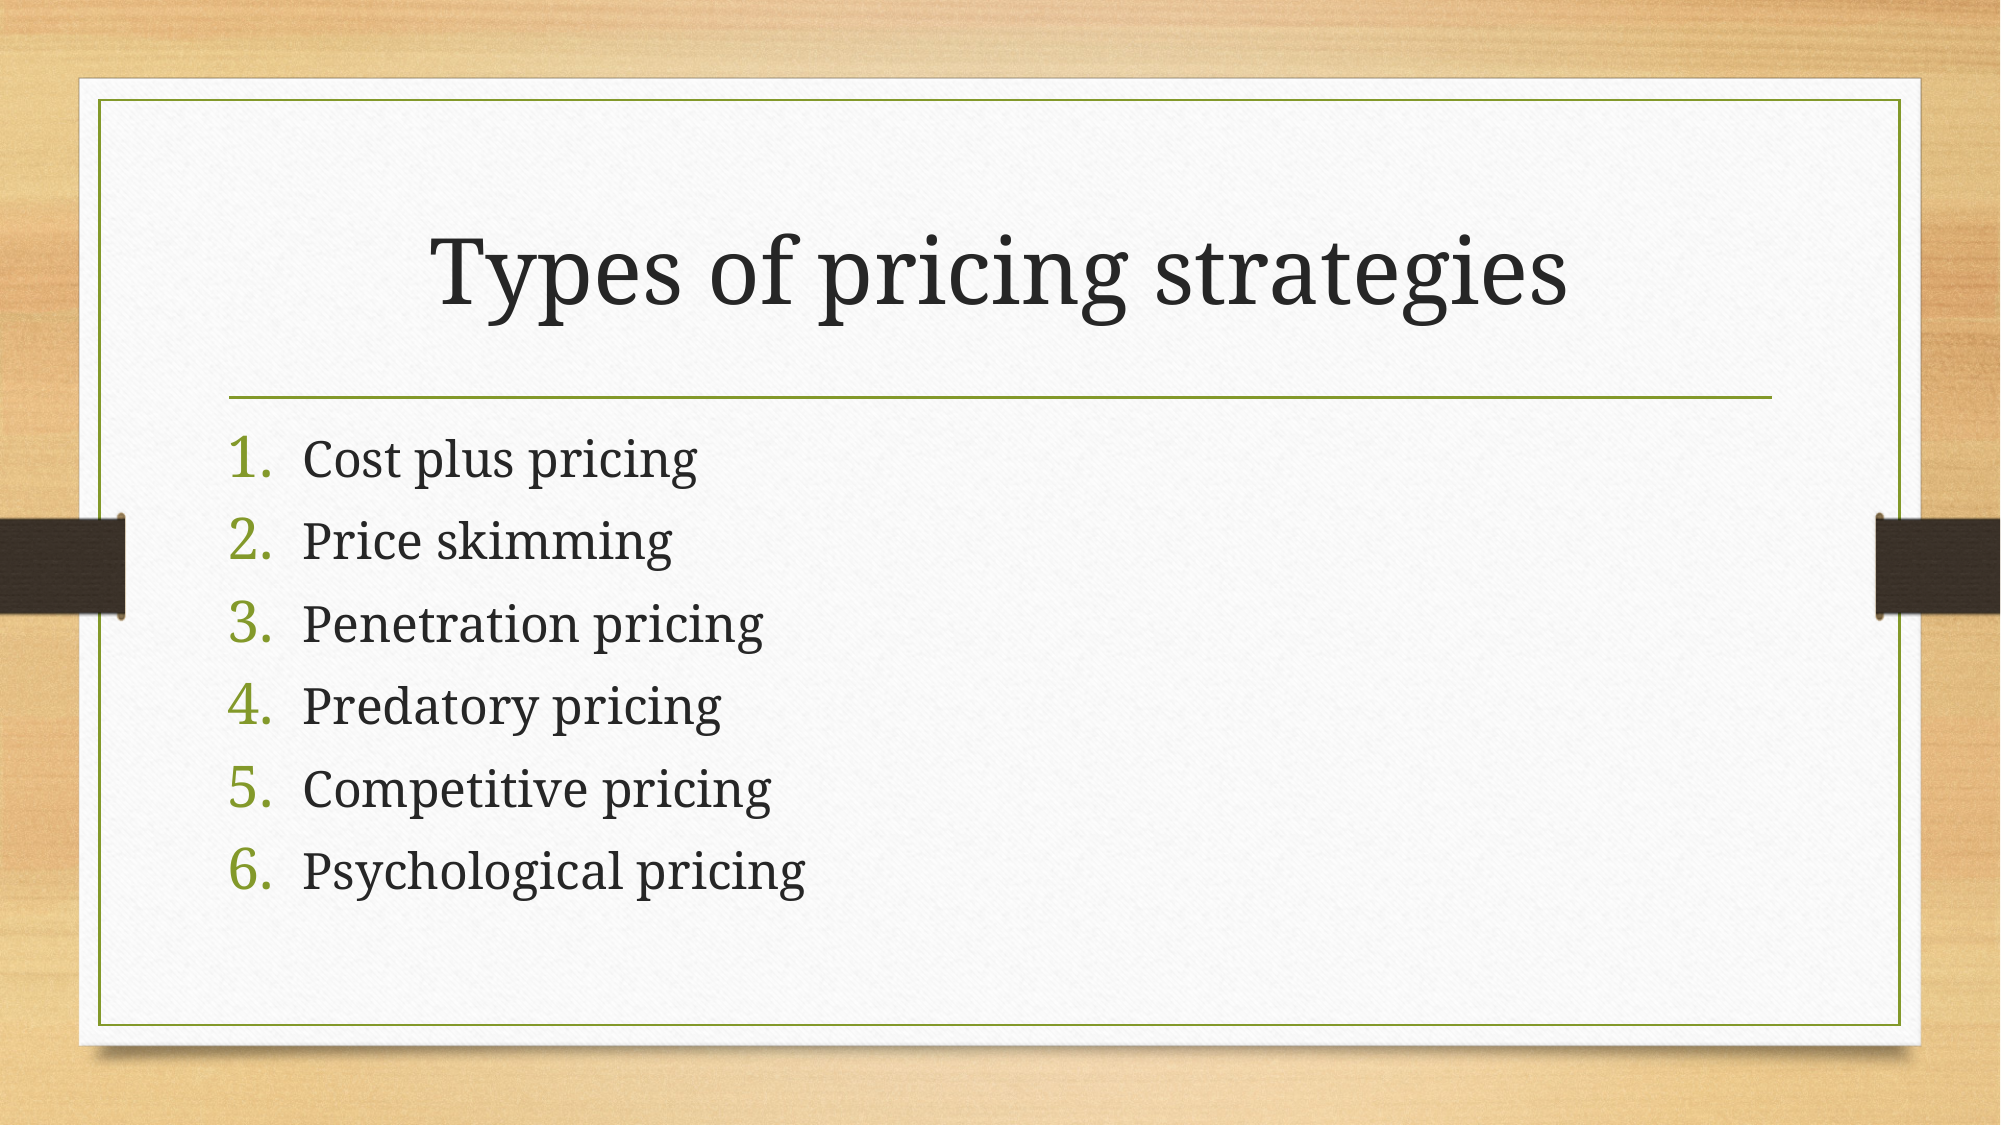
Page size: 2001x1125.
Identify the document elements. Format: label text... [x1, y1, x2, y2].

picture [0, 0, 2001, 1125]
title Types of pricing strategies [212, 161, 1788, 375]
list Cost plus pricing Price skimming Penetration pricing Predatory pricing Competitive pricing Psychological pricing [212, 419, 1788, 964]
